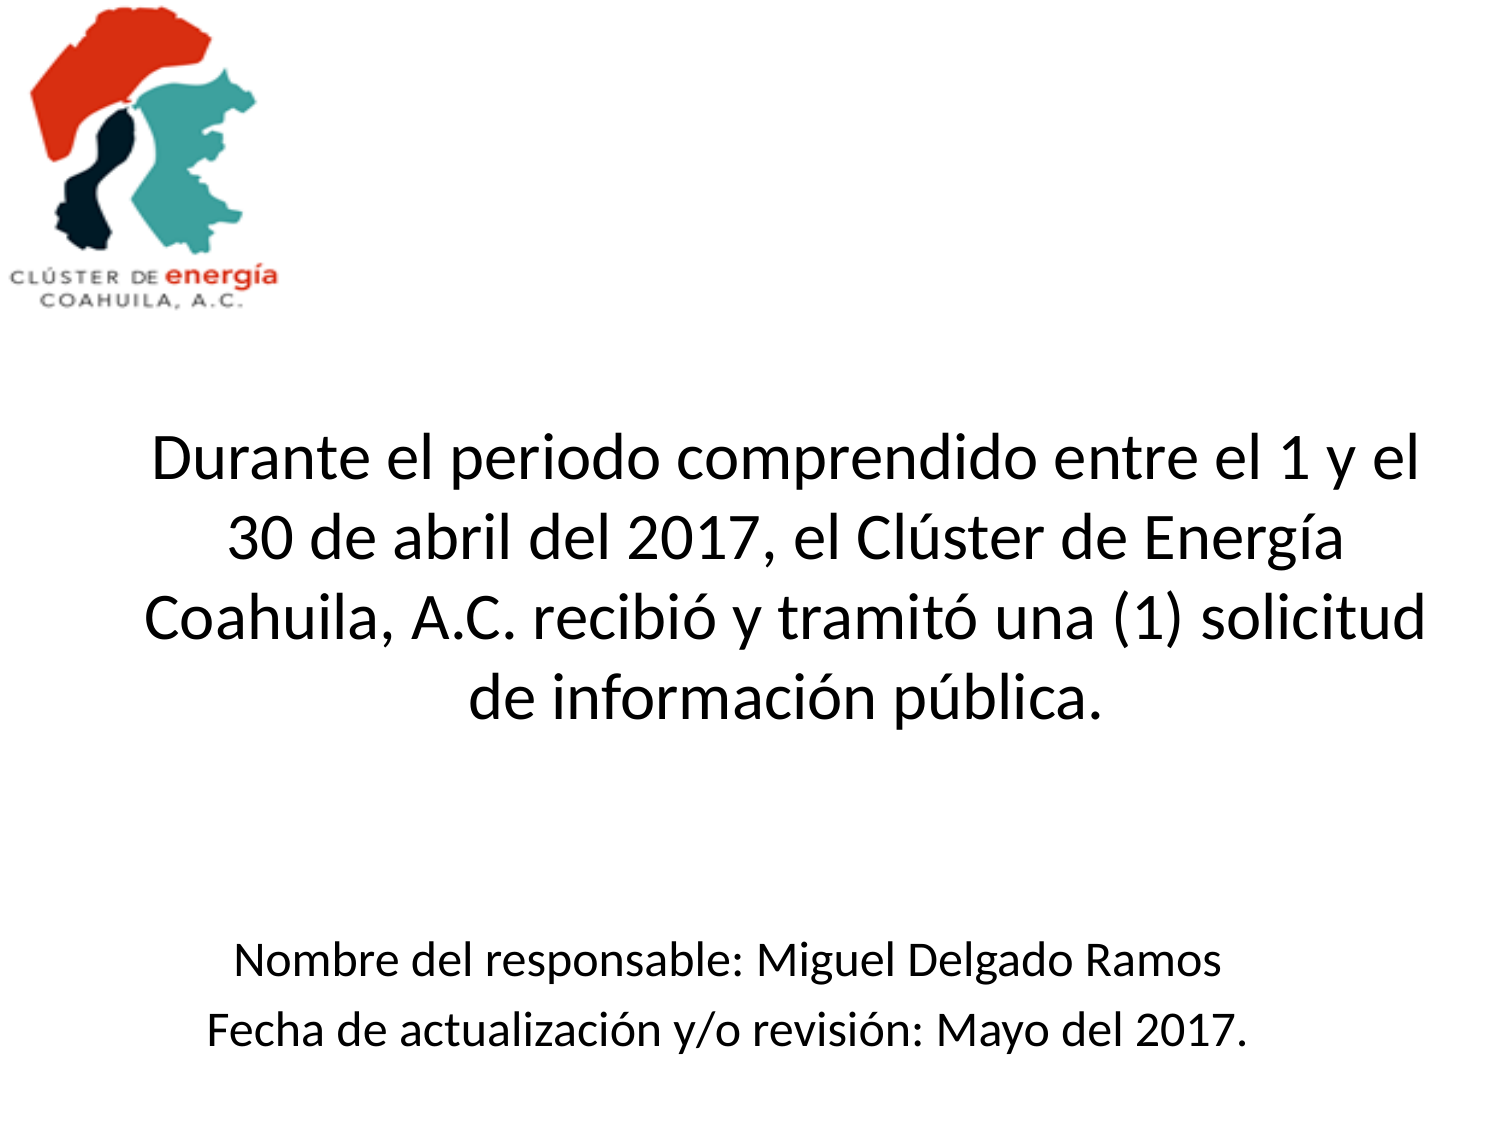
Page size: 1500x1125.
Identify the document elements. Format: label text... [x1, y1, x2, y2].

subtitle Nombre del responsable: Miguel Delgado Ramos Fecha de actualización y/o revisión: Mayo del 2017. [130, 919, 1325, 1085]
picture [0, 0, 296, 317]
title Durante el periodo comprendido entre el 1 y el 30 de abril del 2017, el Clúster de Energía Coahuila, A.C. recibió y tramitó una (1) solicitud de información pública. [112, 299, 1461, 847]
